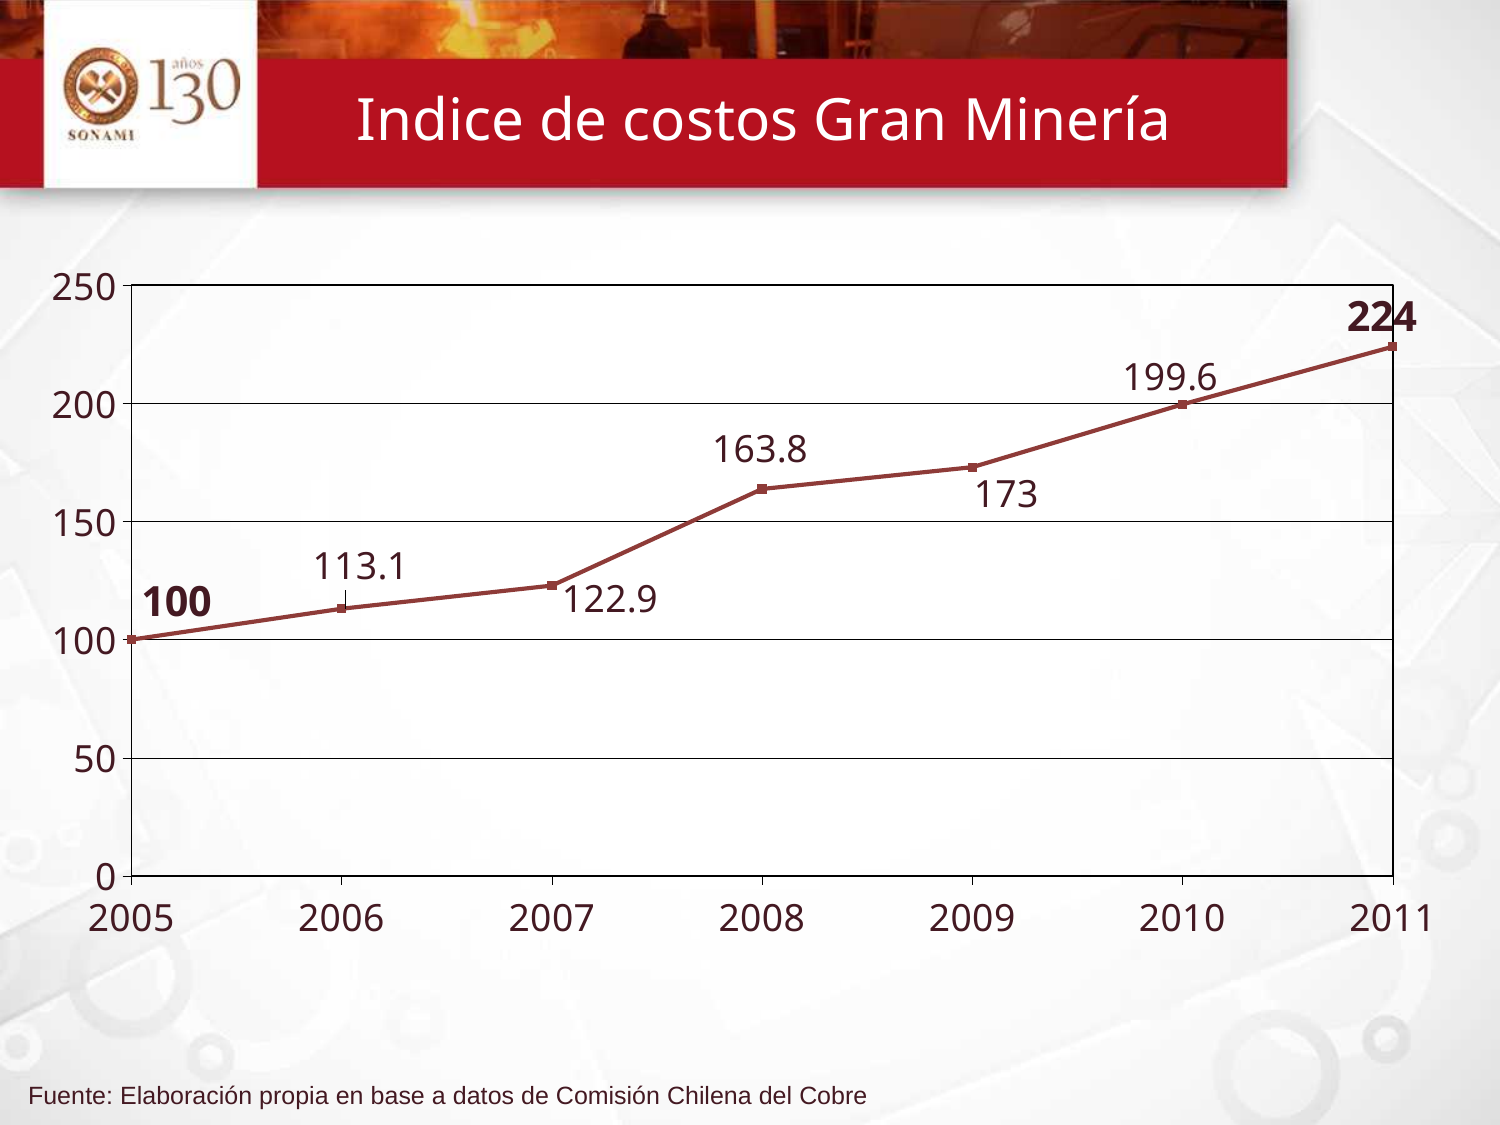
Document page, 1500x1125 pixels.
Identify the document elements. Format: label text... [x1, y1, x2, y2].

picture [0, 0, 1500, 1125]
title Indice de costos Gran Minería [257, 71, 1286, 180]
text_box Fuente: Elaboración propia en base a datos de Comisión Chilena del Cobre [5, 1072, 892, 1117]
chart [51, 243, 1438, 1024]
